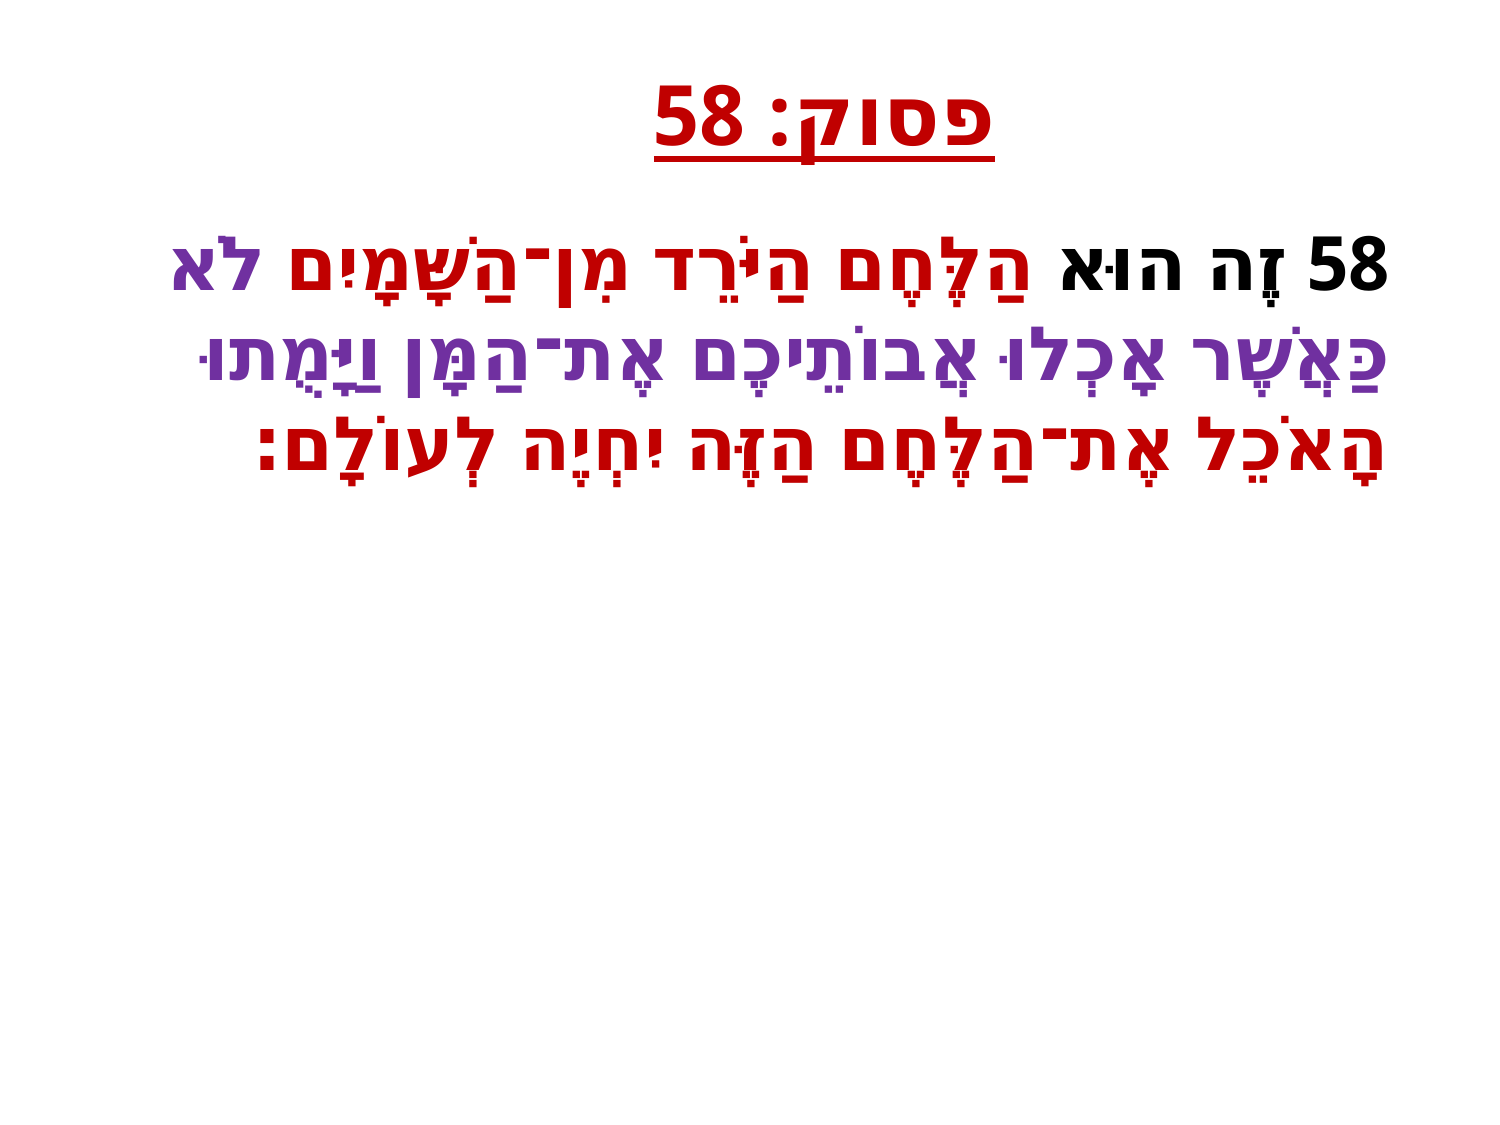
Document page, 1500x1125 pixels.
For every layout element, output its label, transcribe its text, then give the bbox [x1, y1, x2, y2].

text_box 58 זֶה הוּא הַלֶּחֶם הַיֹּרֵד מִן־הַשָּׁמָיִם לֹא כַּאֲשֶׁר אָכְלוּ אֲבוֹתֵיכֶם אֶת־הַמָּן וַיָּמֻתוּ הָאֹכֵל אֶת־הַלֶּחֶם הַזֶּה יִחְיֶה לְעוֹלָם׃ [81, 208, 1405, 493]
text_box פסוק: 58 [383, 54, 1010, 170]
